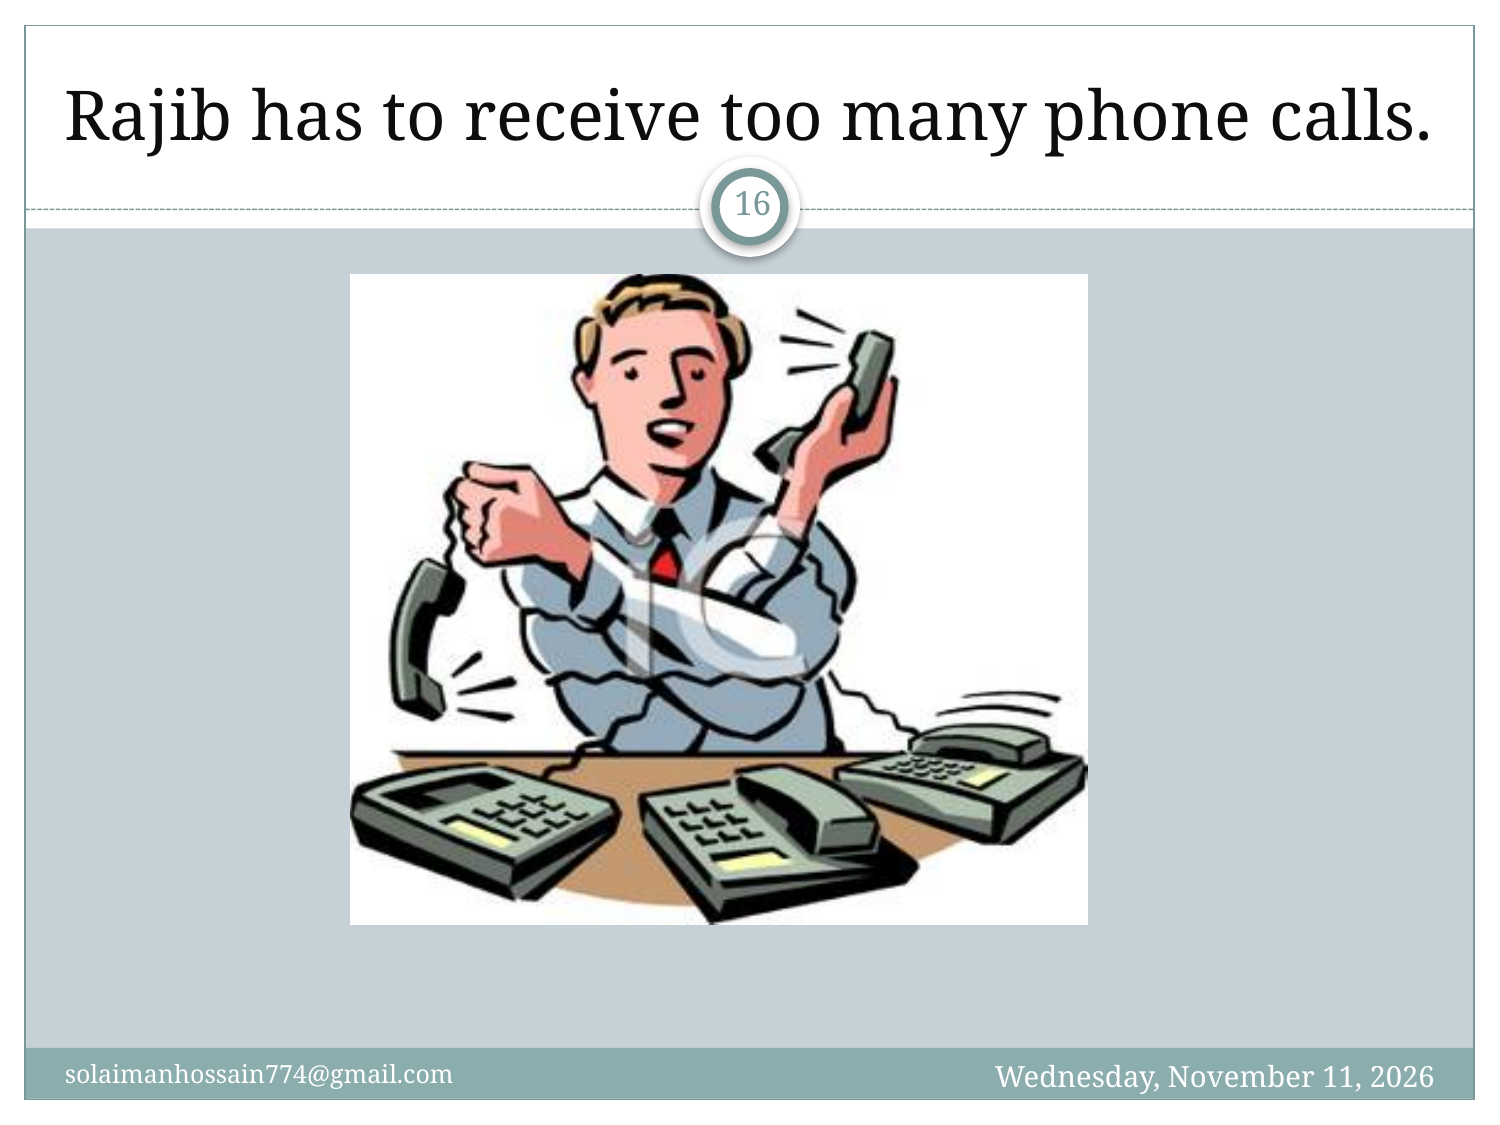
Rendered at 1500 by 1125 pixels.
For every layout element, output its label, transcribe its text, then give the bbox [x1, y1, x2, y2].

footer solaimanhossain774@gmail.com [50, 1051, 638, 1112]
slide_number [950, 1050, 1450, 1111]
slide_number 16 [715, 168, 791, 241]
title Rajib has to receive too many phone calls. [49, 37, 1450, 162]
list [349, 274, 1088, 926]
